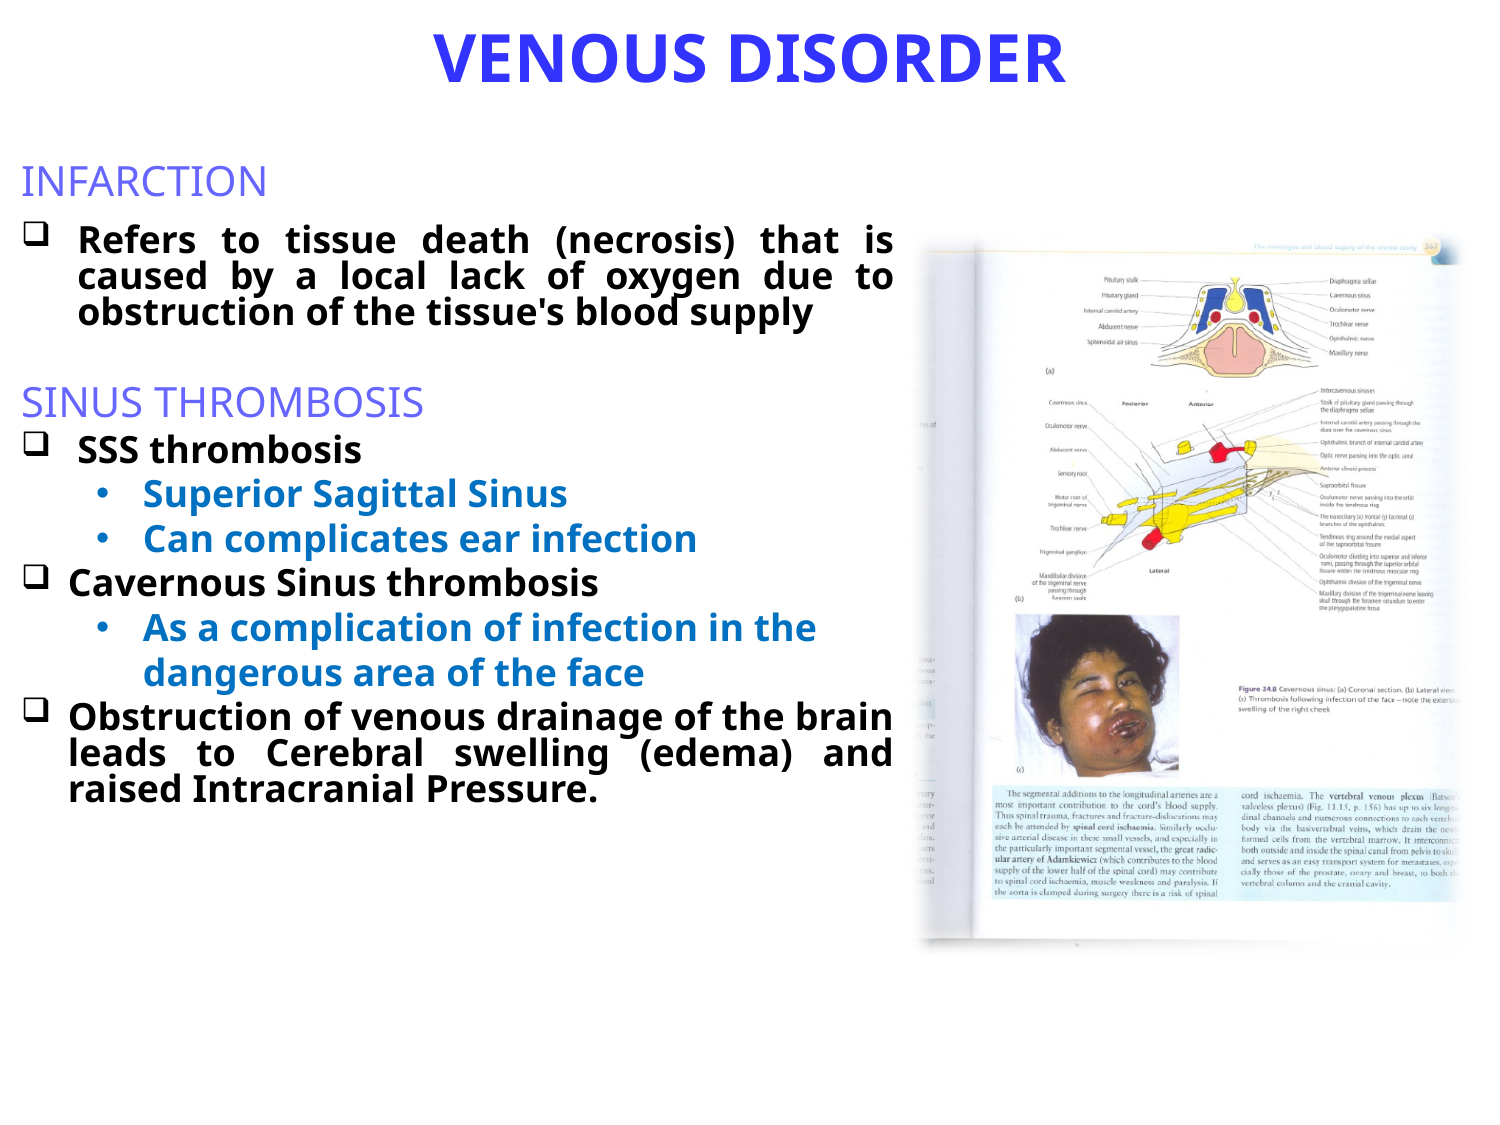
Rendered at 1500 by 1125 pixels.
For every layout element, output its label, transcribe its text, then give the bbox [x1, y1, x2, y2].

picture [909, 229, 1468, 958]
text_box INFARCTION Refers to tissue death (necrosis) that is caused by a local lack of oxygen due to obstruction of the tissue's blood supply SINUS THROMBOSIS SSS thrombosis Superior Sagittal Sinus Can complicates ear infection Cavernous Sinus thrombosis As a complication of infection in the dangerous area of the face Obstruction of venous drainage of the brain leads to Cerebral swelling (edema) and raised Intracranial Pressure. [6, 157, 910, 1075]
text_box VENOUS DISORDER [0, 8, 1500, 130]
